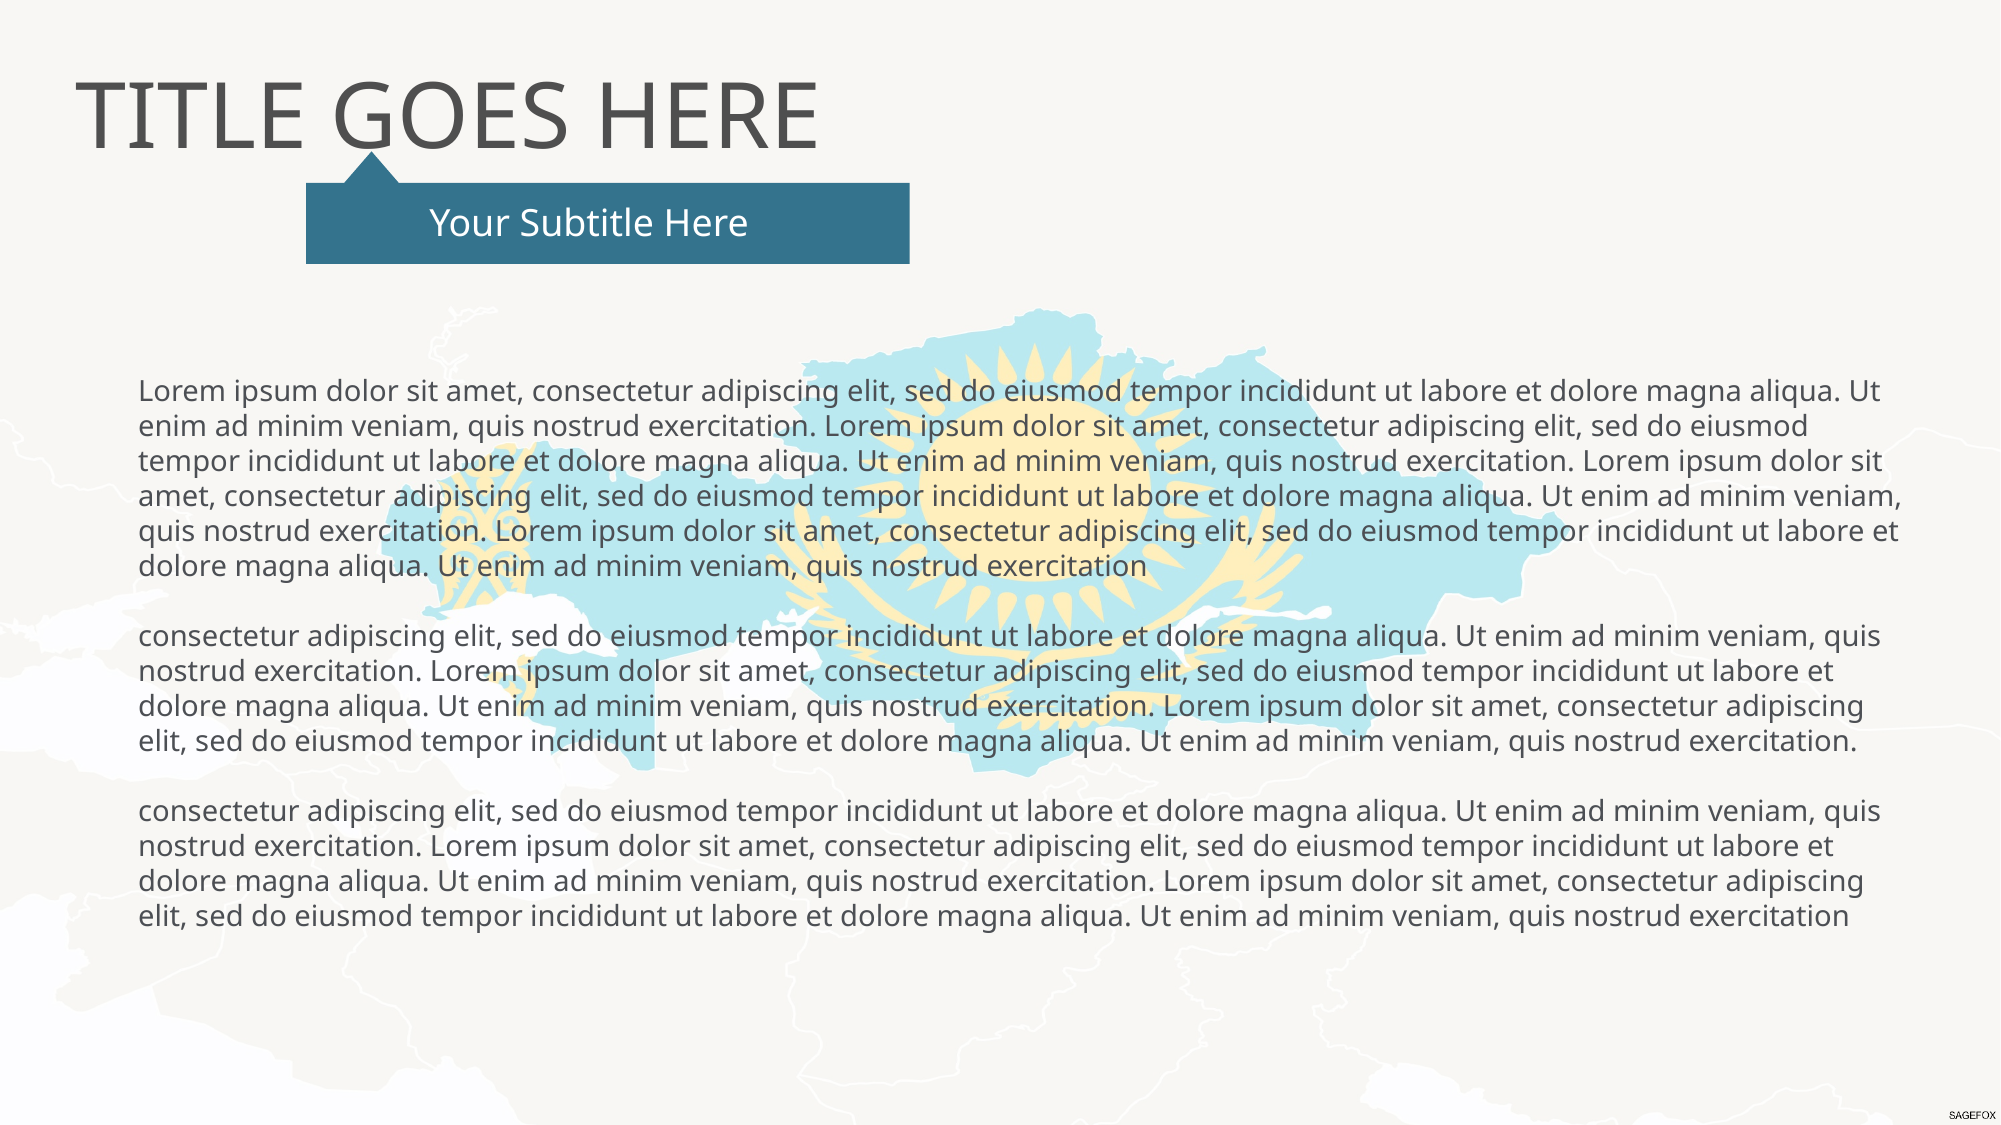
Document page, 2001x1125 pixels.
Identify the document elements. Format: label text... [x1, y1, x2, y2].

text_box Lorem ipsum dolor sit amet, consectetur adipiscing elit, sed do eiusmod tempor incididunt ut labore et dolore magna aliqua. Ut enim ad minim veniam, quis nostrud exercitation. Lorem ipsum dolor sit amet, consectetur adipiscing elit, sed do eiusmod tempor incididunt ut labore et dolore magna aliqua. Ut enim ad minim veniam, quis nostrud exercitation. Lorem ipsum dolor sit amet, consectetur adipiscing elit, sed do eiusmod tempor incididunt ut labore et dolore magna aliqua. Ut enim ad minim veniam, quis nostrud exercitation. Lorem ipsum dolor sit amet, consectetur adipiscing elit, sed do eiusmod tempor incididunt ut labore et dolore magna aliqua. Ut enim ad minim veniam, quis nostrud exercitation consectetur adipiscing elit, sed do eiusmod tempor incididunt ut labore et dolore magna aliqua. Ut enim ad minim veniam, quis nostrud exercitation. Lorem ipsum dolor sit amet, consectetur adipiscing elit, sed do eiusmod tempor incididunt ut labore et dolore magna aliqua. Ut enim ad minim veniam, quis nostrud exercitation. Lorem ipsum dolor sit amet, consectetur adipiscing elit, sed do eiusmod tempor incididunt ut labore et dolore magna aliqua. Ut enim ad minim veniam, quis nostrud exercitation. consectetur adipiscing elit, sed do eiusmod tempor incididunt ut labore et dolore magna aliqua. Ut enim ad minim veniam, quis nostrud exercitation. Lorem ipsum dolor sit amet, consectetur adipiscing elit, sed do eiusmod tempor incididunt ut labore et dolore magna aliqua. Ut enim ad minim veniam, quis nostrud exercitation. Lorem ipsum dolor sit amet, consectetur adipiscing elit, sed do eiusmod tempor incididunt ut labore et dolore magna aliqua. Ut enim ad minim veniam, quis nostrud exercitation [123, 365, 1930, 940]
text_box TITLE GOES HERE [60, 49, 965, 175]
picture [1925, 0, 2001, 1125]
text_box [306, 151, 910, 264]
